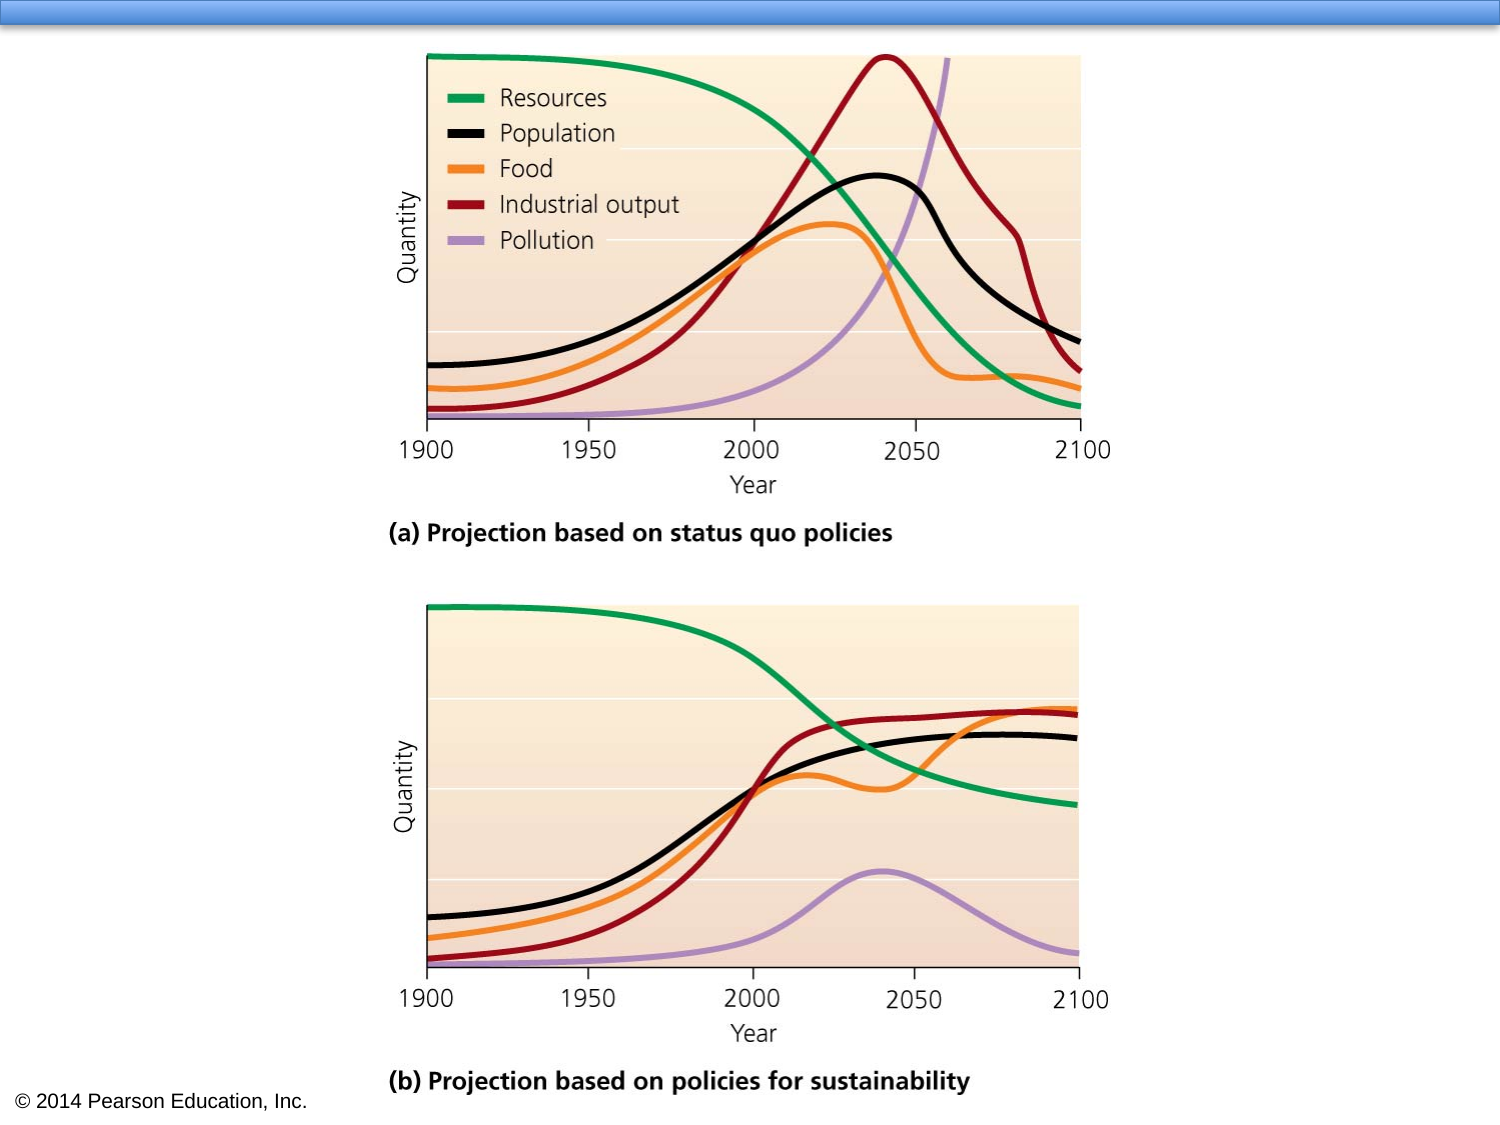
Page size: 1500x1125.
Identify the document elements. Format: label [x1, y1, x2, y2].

picture [382, 46, 1117, 1100]
